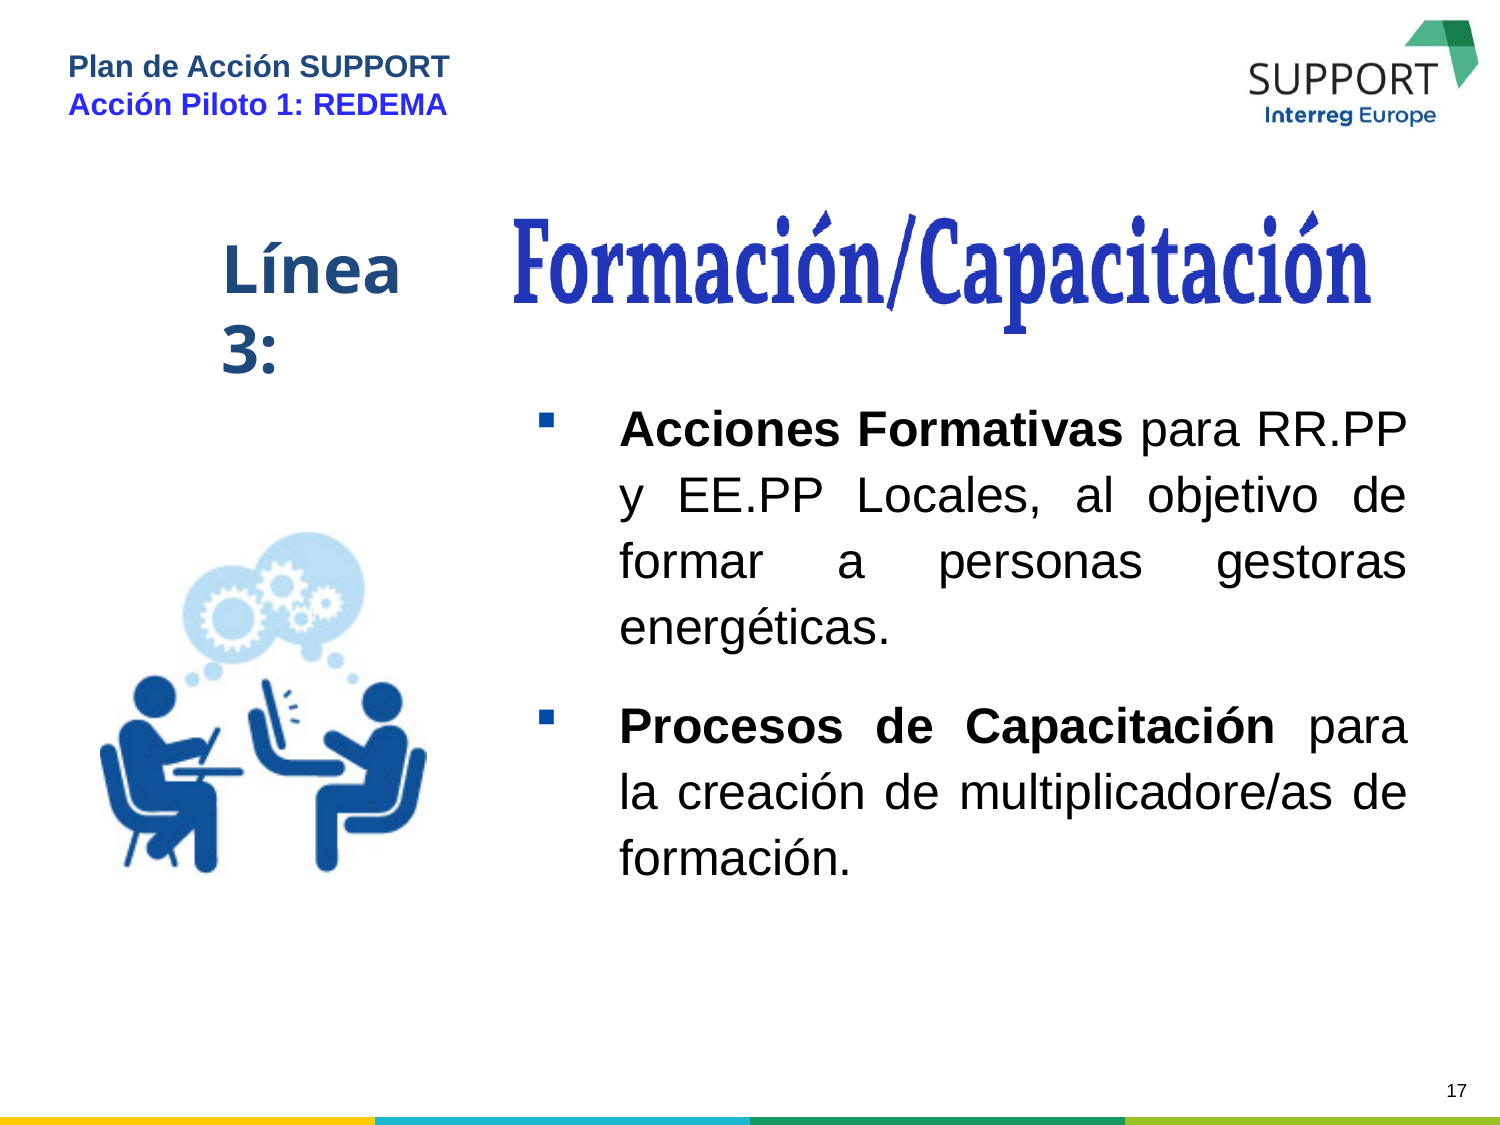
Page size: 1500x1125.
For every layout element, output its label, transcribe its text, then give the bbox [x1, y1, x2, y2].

picture [1245, 16, 1482, 133]
picture [513, 207, 1389, 339]
picture [100, 531, 427, 875]
text_box Línea 3: [206, 219, 479, 303]
text_box Plan de Acción SUPPORT Acción Piloto 1: REDEMA [53, 19, 491, 149]
text_box Acciones Formativas para RR.PP y EE.PP Locales, al objetivo de formar a personas gestoras energéticas. Procesos de Capacitación para la creación de multiplicadore/as de formación. [454, 383, 1424, 1024]
